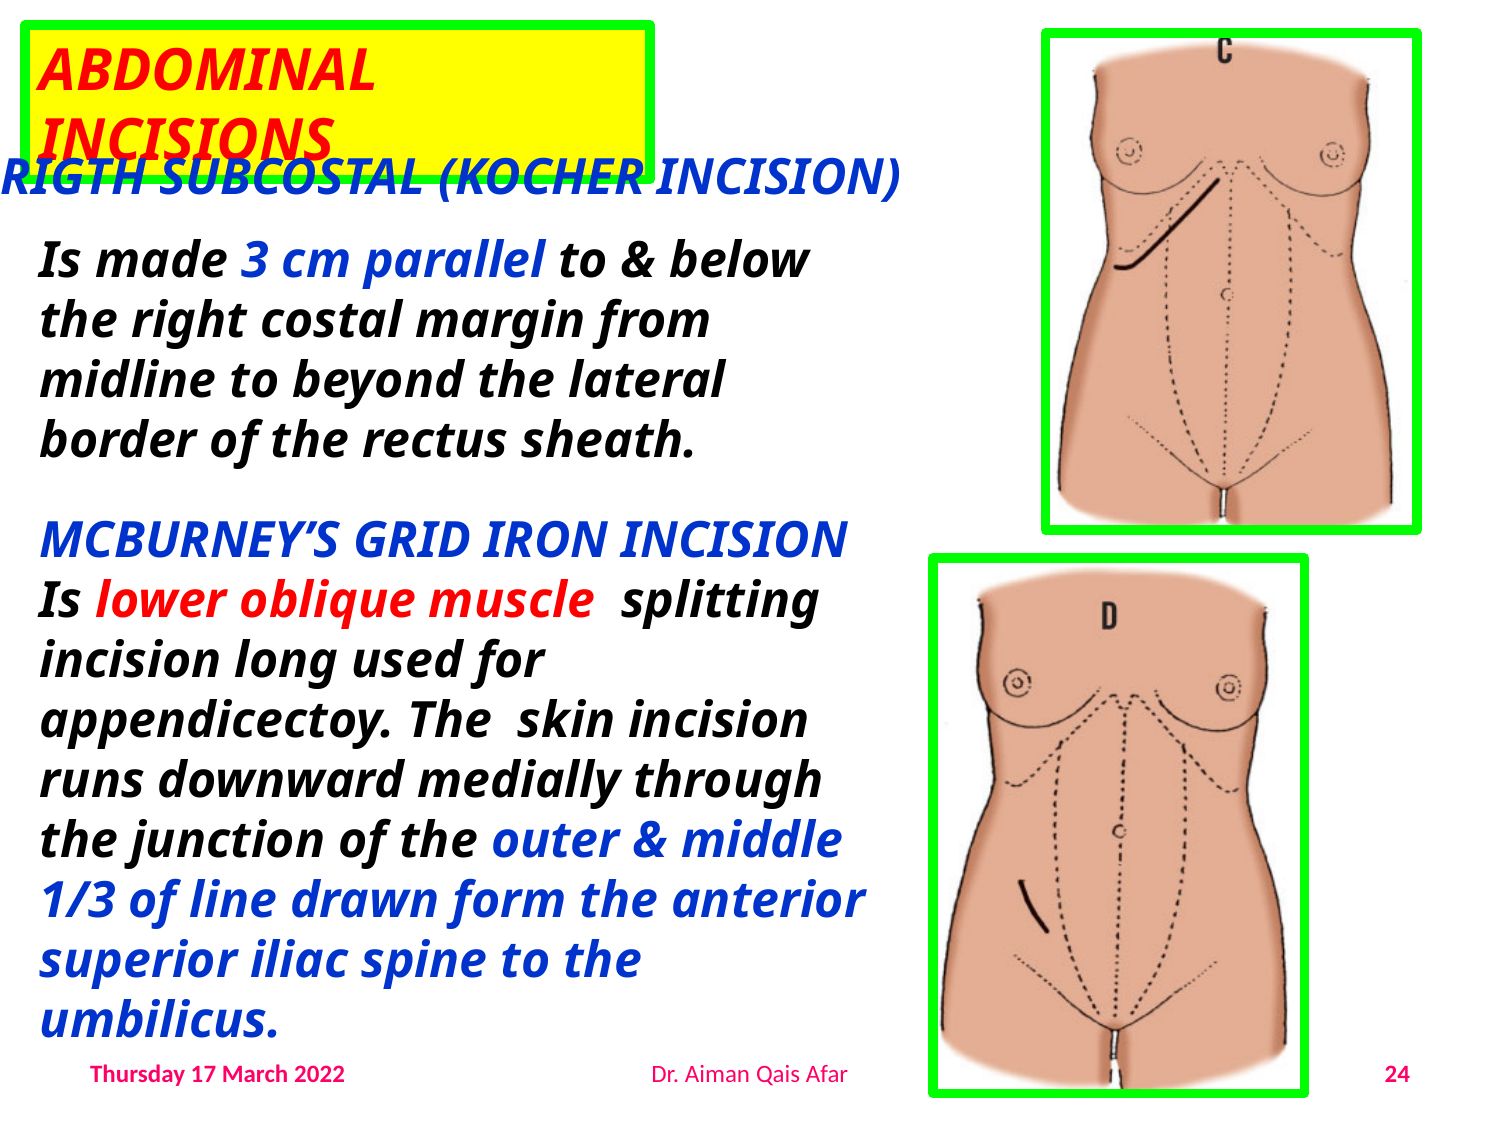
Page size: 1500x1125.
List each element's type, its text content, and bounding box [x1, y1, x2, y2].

text_box Is made 3 cm parallel to & below the right costal margin from midline to beyond the lateral border of the rectus sheath. [24, 220, 838, 476]
text_box RIGTH SUBCOSTAL (KOCHER INCISION) [0, 137, 917, 213]
footer Dr. Aiman Qais Afar [512, 1042, 988, 1103]
slide_number 24 [1074, 1042, 1425, 1103]
text_box ABDOMINAL INCISIONS [24, 24, 650, 137]
picture [1049, 37, 1413, 526]
picture [937, 562, 1301, 1089]
text_box MCBURNEY’S GRID IRON INCISION Is lower oblique muscle splitting incision long used for appendicectoy. The skin incision runs downward medially through the junction of the outer & middle 1/3 of line drawn form the anterior superior iliac spine to the umbilicus. [24, 499, 890, 1055]
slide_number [75, 1055, 425, 1103]
